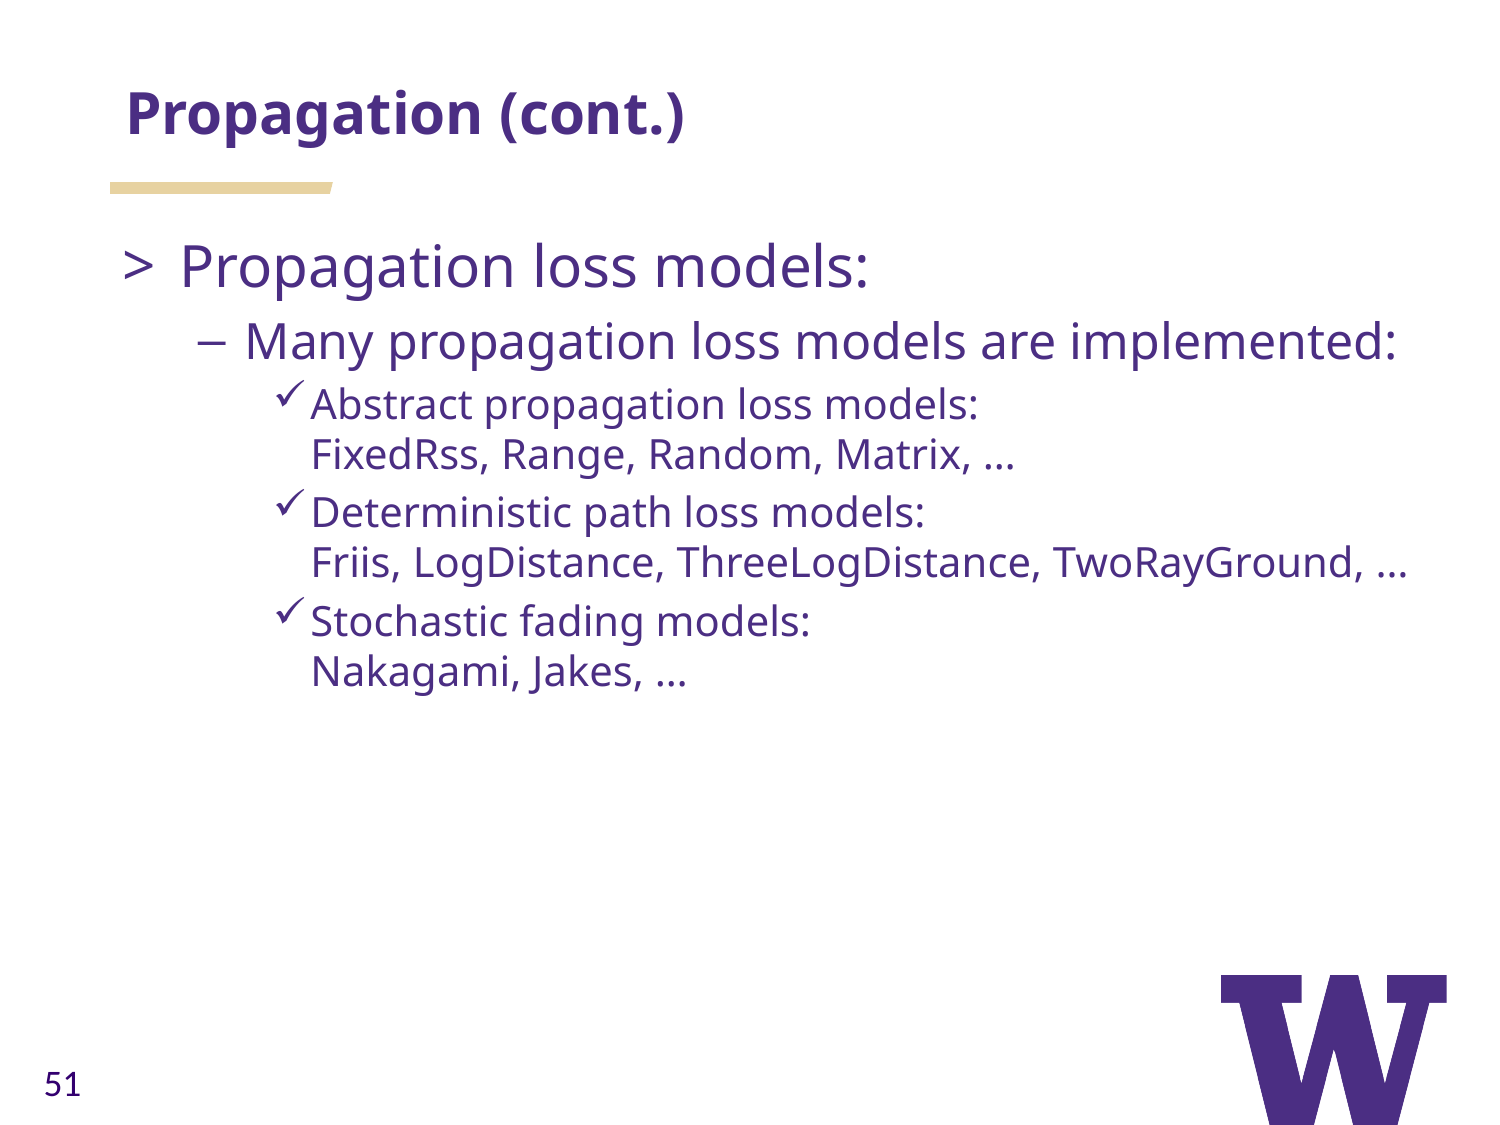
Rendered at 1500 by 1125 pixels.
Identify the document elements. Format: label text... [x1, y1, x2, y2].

picture [1221, 975, 1447, 1125]
list Propagation (cont.) [110, 62, 1453, 155]
list Propagation loss models: Many propagation loss models are implemented: Abstract propagation loss models: FixedRss, Range, Random, Matrix, … Deterministic path loss models: Friis, LogDistance, ThreeLogDistance, TwoRayGround, … Stochastic fading models: Nakagami, Jakes, … [108, 222, 1453, 953]
picture [110, 182, 333, 194]
